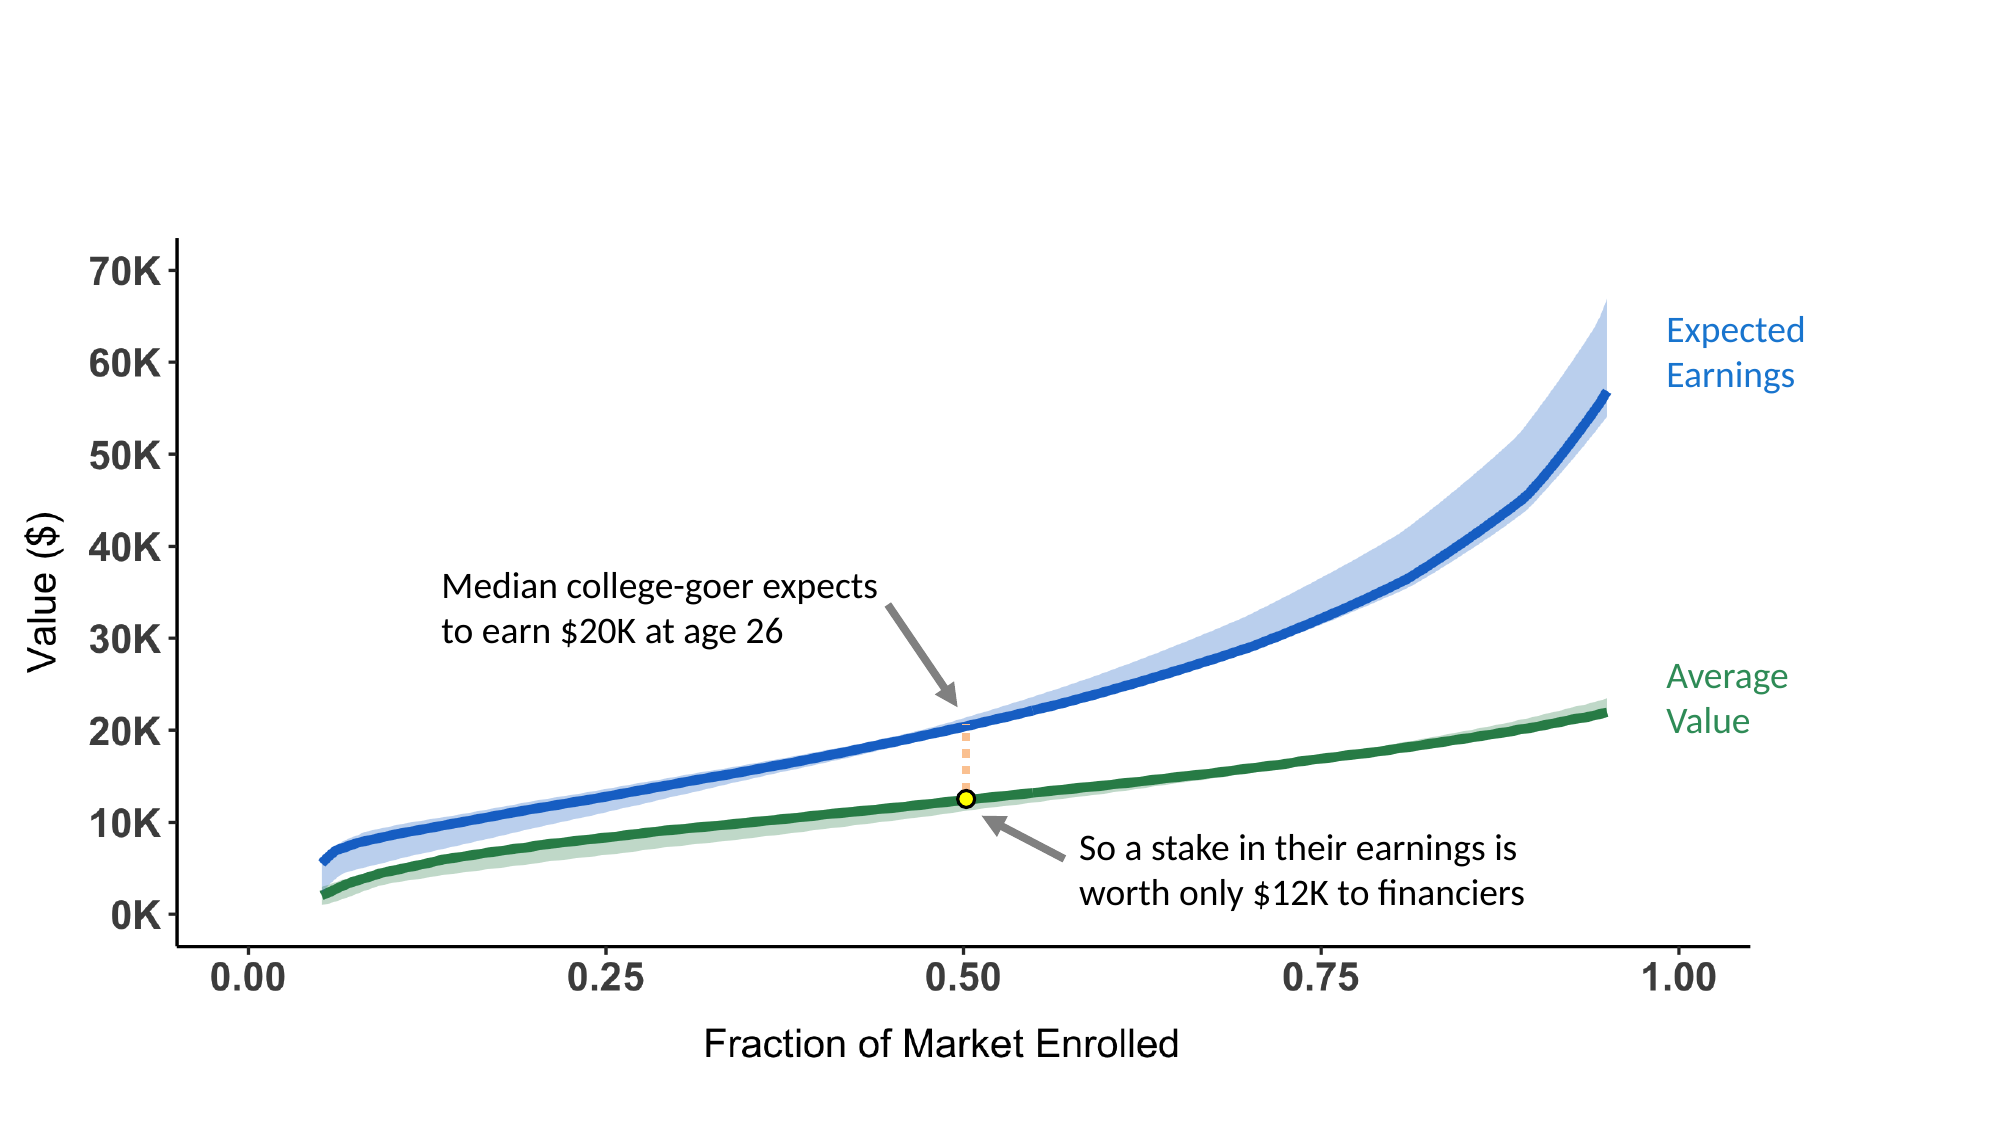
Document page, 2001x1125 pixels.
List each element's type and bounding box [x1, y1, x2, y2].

text_box [887, 604, 958, 708]
text_box [981, 815, 1065, 860]
picture [22, 202, 1978, 1084]
